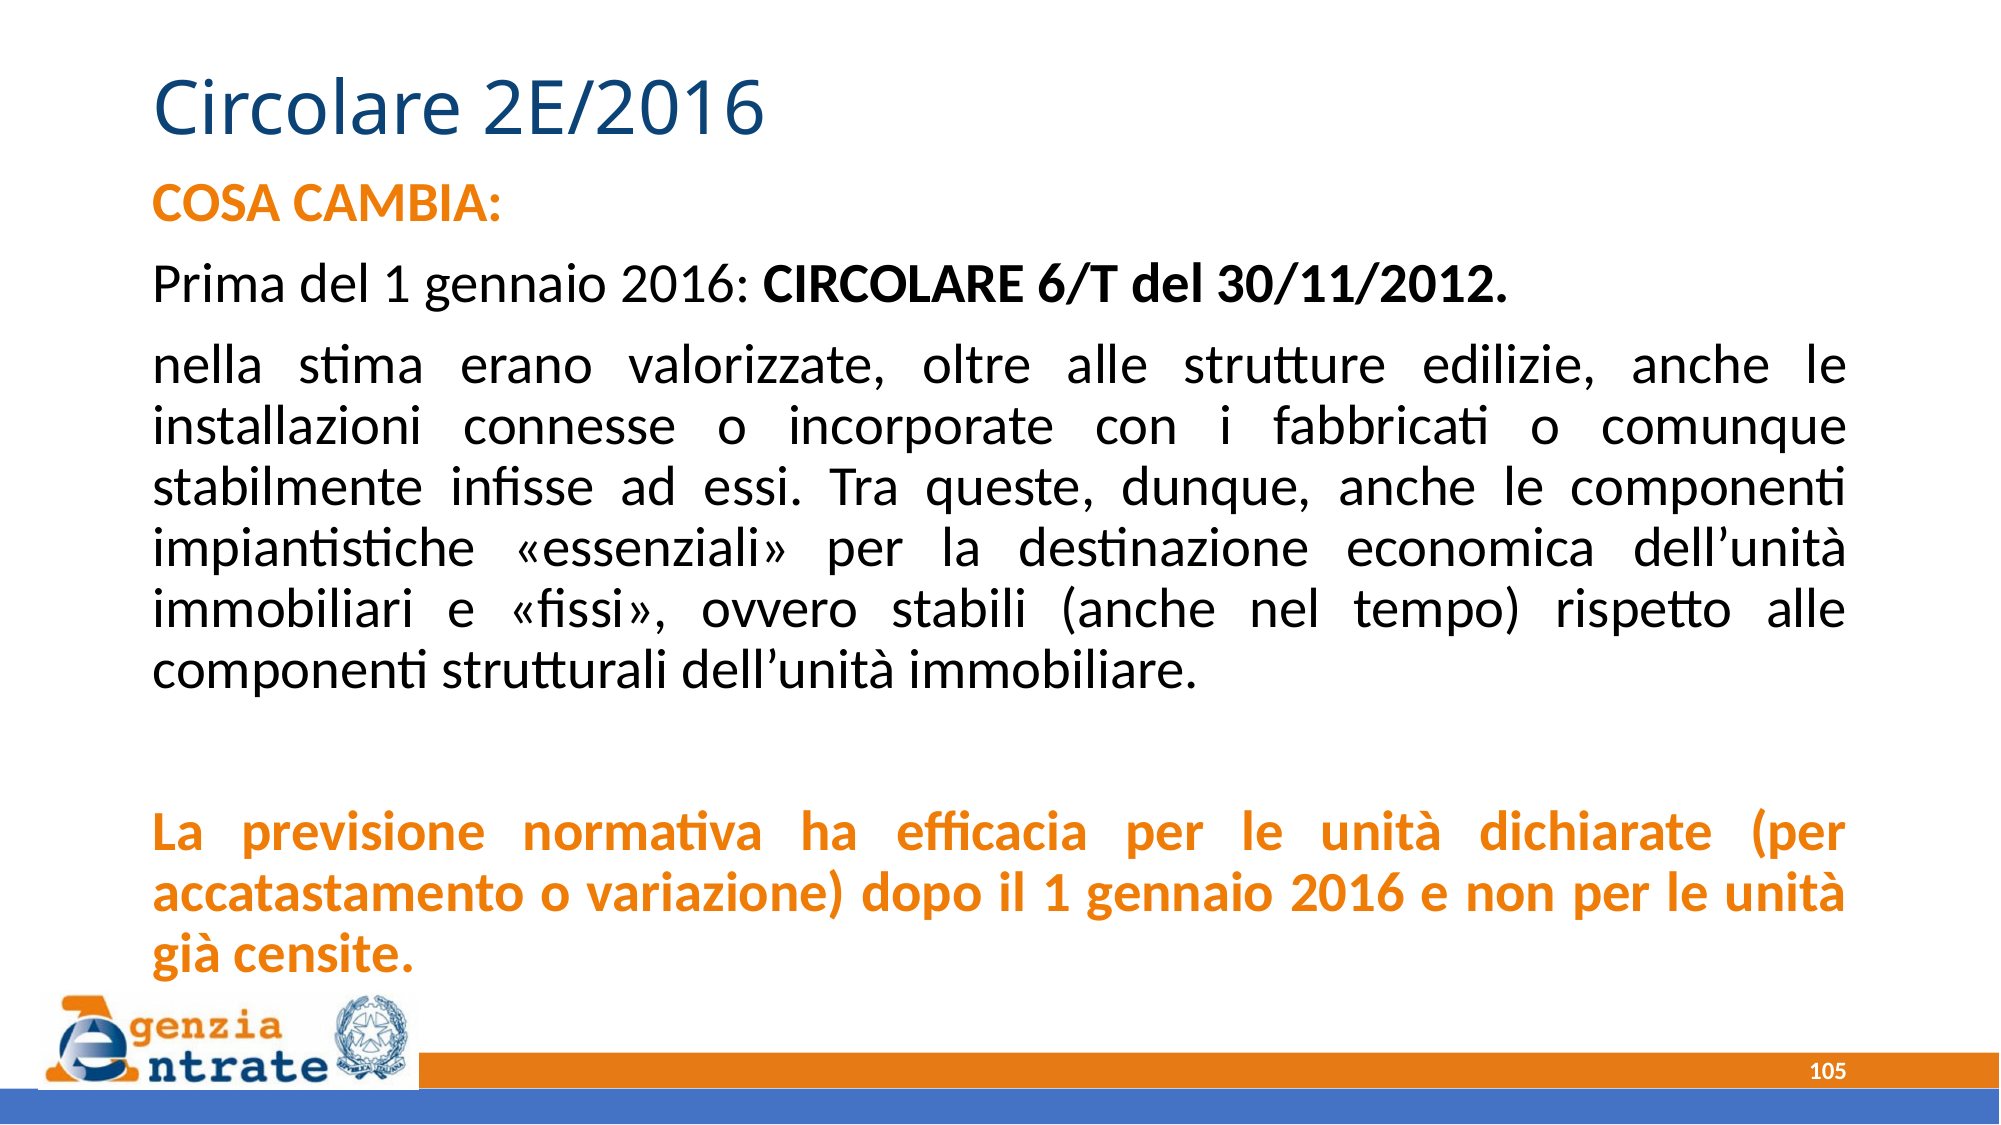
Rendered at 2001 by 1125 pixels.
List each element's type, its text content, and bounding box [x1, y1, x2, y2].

text_box COSA CAMBIA: Prima del 1 gennaio 2016: CIRCOLARE 6/T del 30/11/2012. nella stima erano valorizzate, oltre alle strutture edilizie, anche le installazioni connesse o incorporate con i fabbricati o comunque stabilmente infisse ad essi. Tra queste, dunque, anche le componenti impiantistiche «essenziali» per la destinazione economica dell’unità immobiliari e «fissi», ovvero stabili (anche nel tempo) rispetto alle componenti strutturali dell’unità immobiliare. La previsione normativa ha efficacia per le unità dichiarate (per accatastamento o variazione) dopo il 1 gennaio 2016 e non per le unità già censite. [137, 164, 1863, 999]
picture [38, 990, 419, 1090]
title Circolare 2E/2016 [137, 59, 1863, 160]
